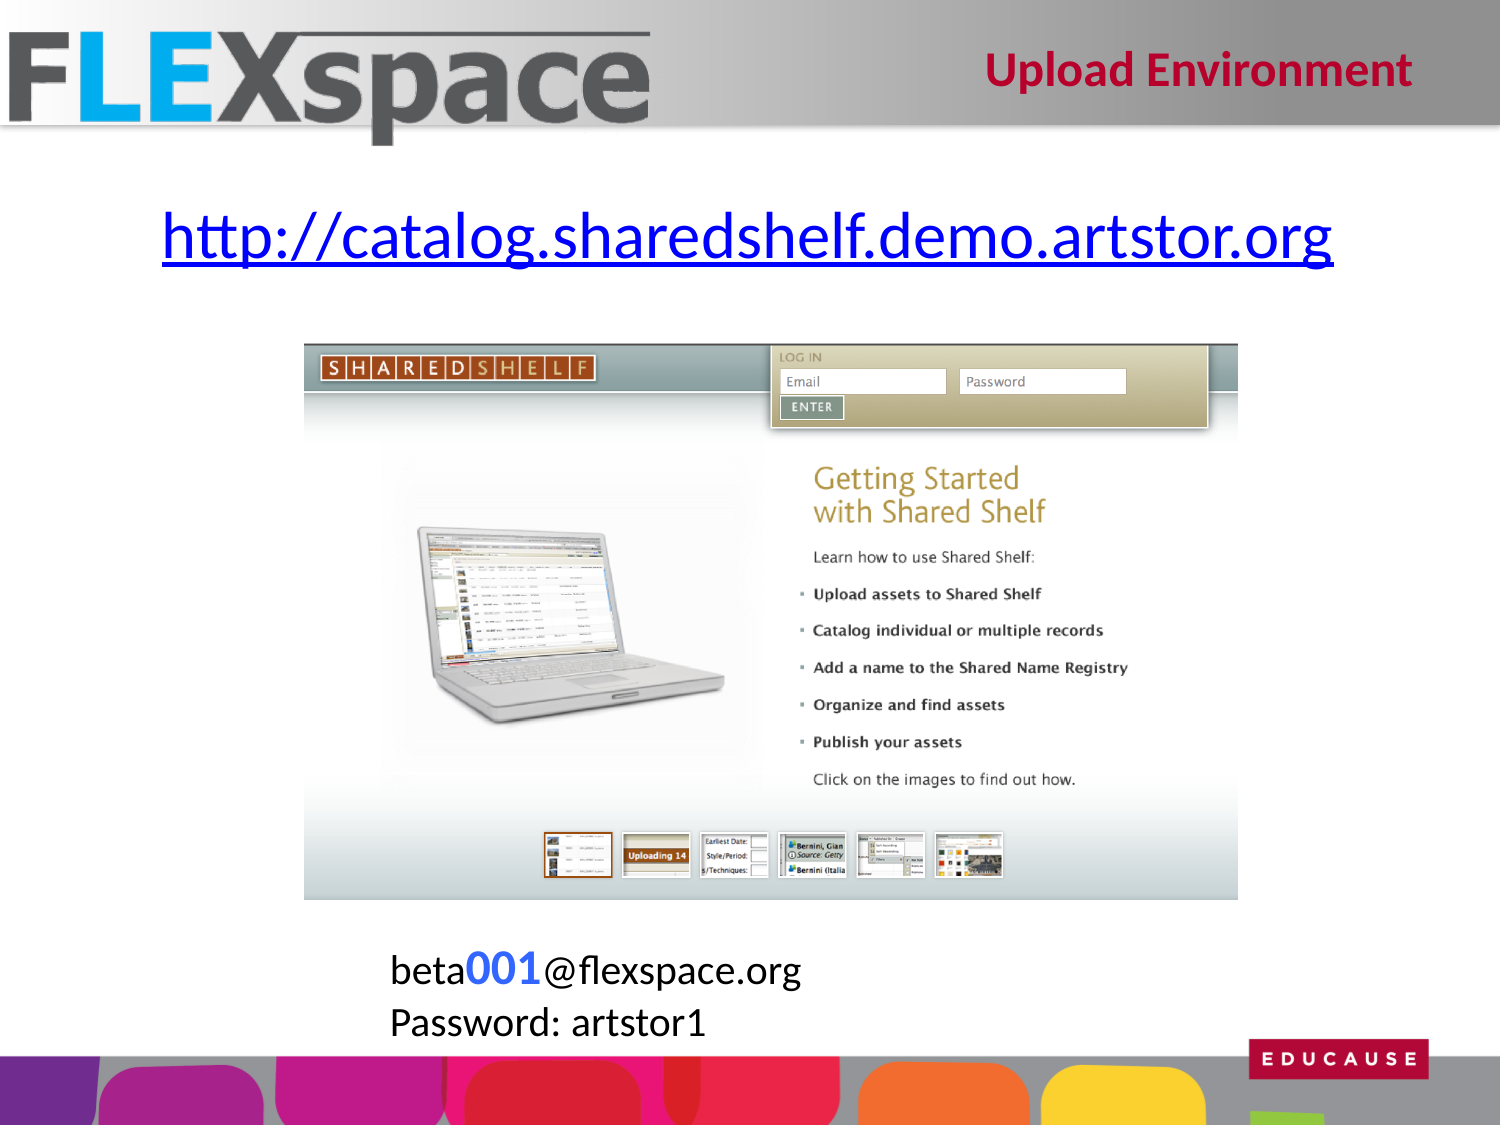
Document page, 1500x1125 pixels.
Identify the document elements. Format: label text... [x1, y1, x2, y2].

text_box http://catalog.sharedshelf.demo.artstor.org [146, 184, 1349, 279]
text_box Upload Environment [969, 28, 1428, 104]
text_box beta001@flexspace.org Password: artstor1 [374, 927, 1125, 1053]
picture [0, 21, 1500, 1125]
text_box [0, 0, 1500, 126]
